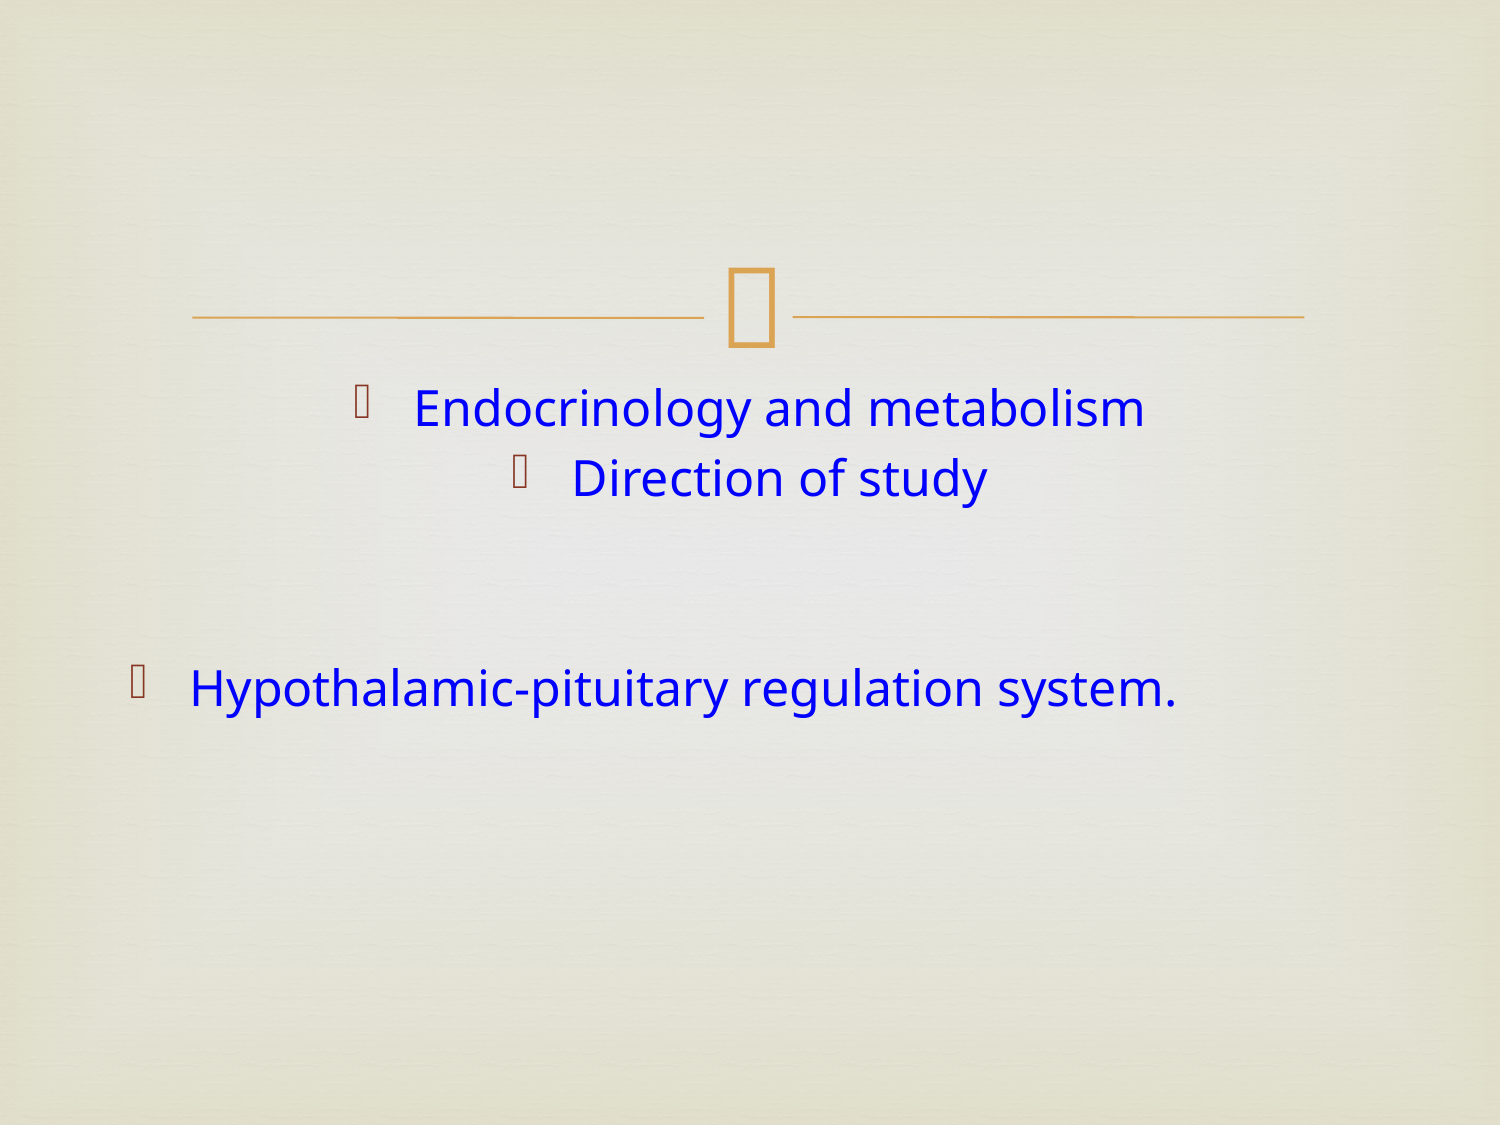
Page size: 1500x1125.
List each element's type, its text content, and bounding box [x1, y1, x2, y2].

list Endocrinology and metabolism Direction of study Hypothalamic-pituitary regulation system. [114, 368, 1386, 1005]
